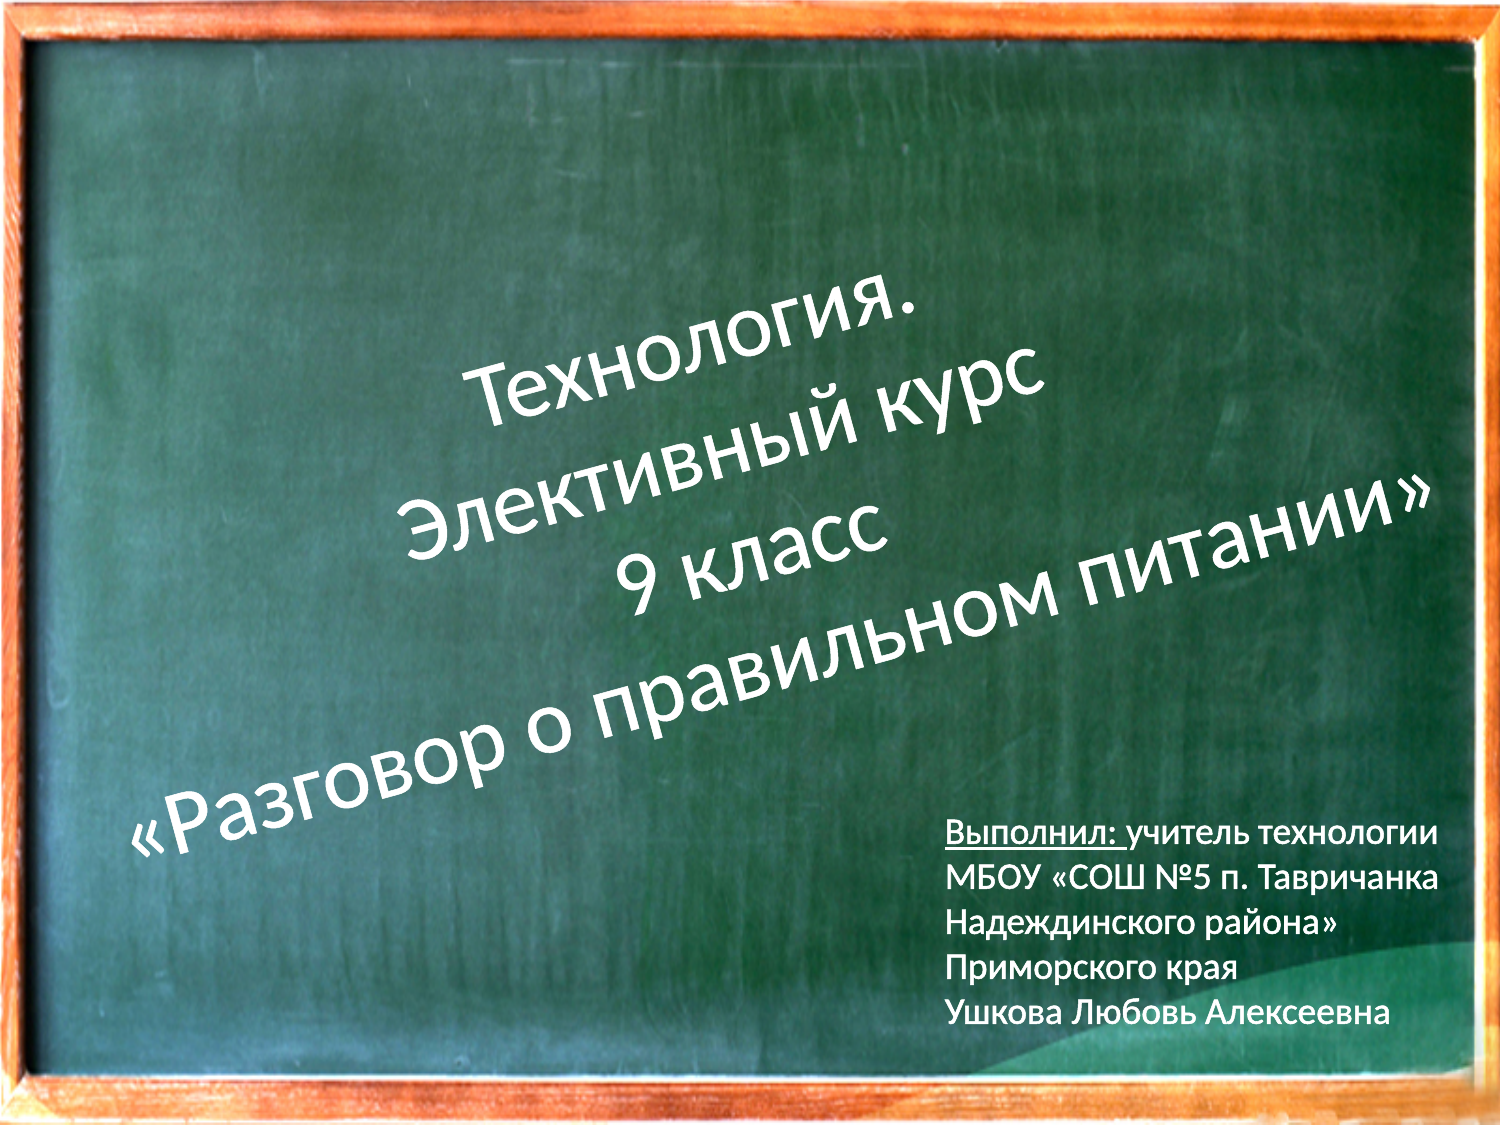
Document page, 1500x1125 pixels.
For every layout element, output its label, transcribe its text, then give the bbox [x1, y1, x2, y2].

text_box Технология. Элективный курс 9 класс «Разговор о правильном питании» [1, 90, 1465, 897]
text_box Выполнил: учитель технологии МБОУ «СОШ №5 п. Тавричанка Надеждинского района» Приморского края Ушкова Любовь Алексеевна [929, 798, 1456, 1039]
picture [0, 0, 1500, 1125]
